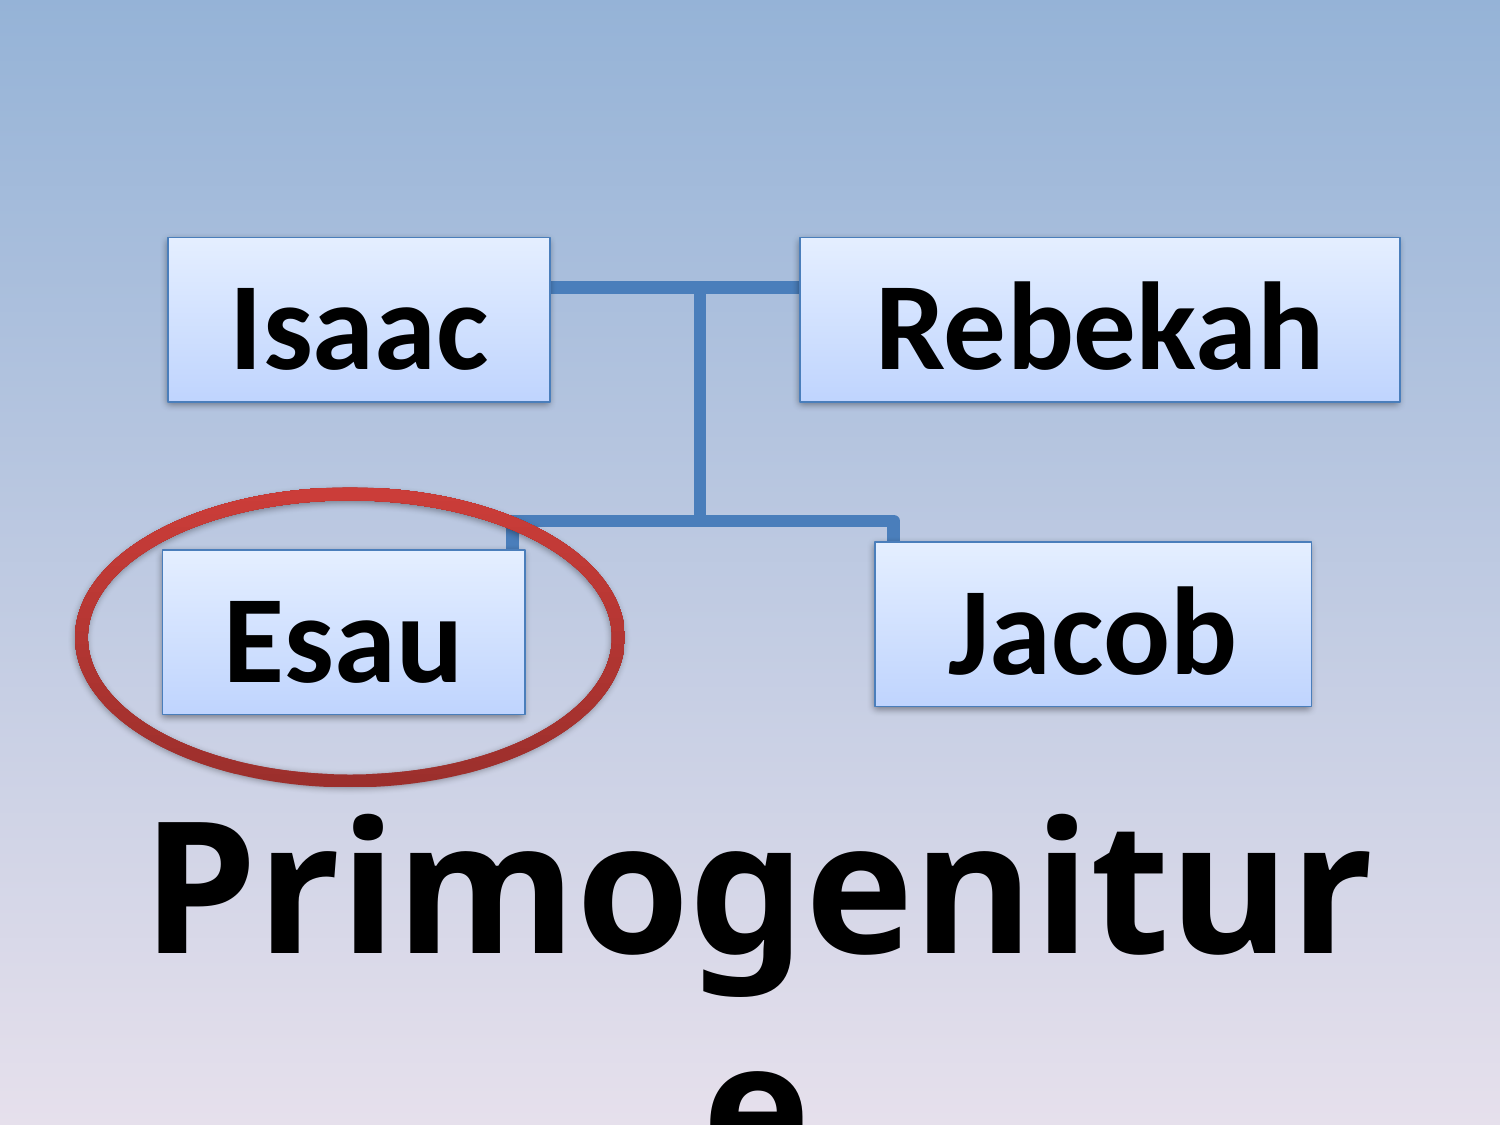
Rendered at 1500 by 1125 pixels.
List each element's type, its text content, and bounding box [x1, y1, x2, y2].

text_box Esau [162, 549, 526, 715]
text_box [75, 487, 625, 788]
text_box Isaac [167, 237, 551, 403]
text_box Jacob [874, 541, 1312, 707]
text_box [537, 287, 863, 522]
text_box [474, 520, 551, 559]
text_box Primogeniture [99, 762, 1413, 1125]
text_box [849, 520, 938, 567]
text_box Rebekah [799, 237, 1401, 403]
